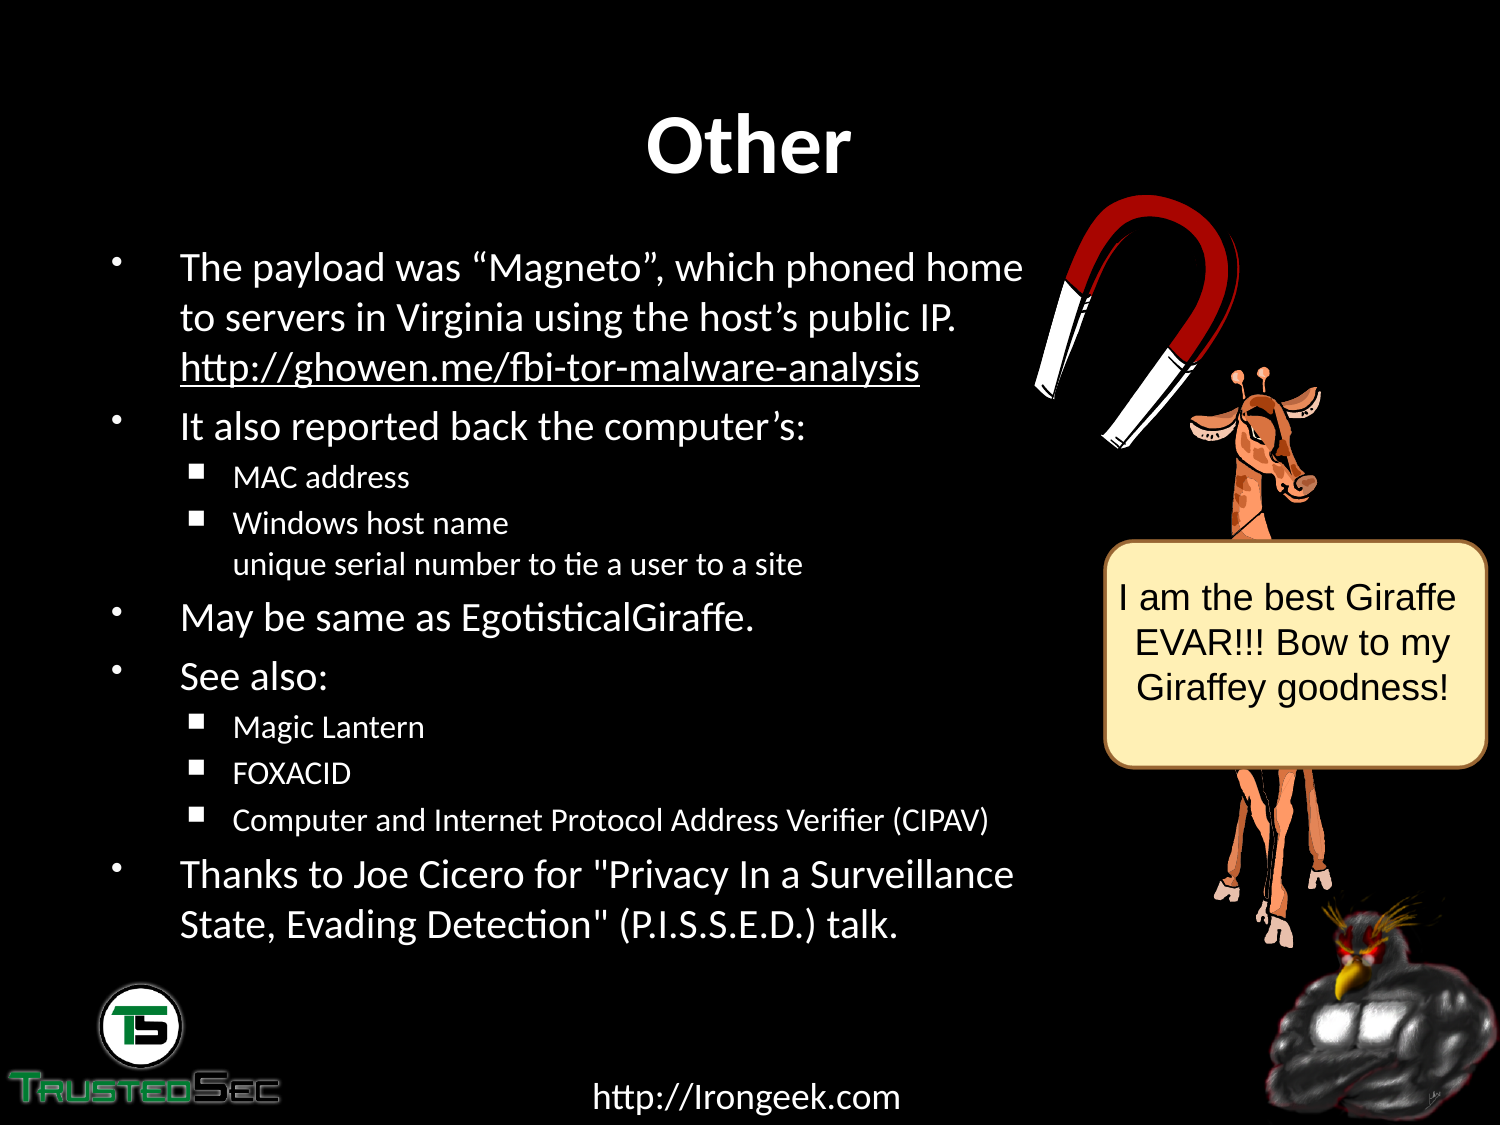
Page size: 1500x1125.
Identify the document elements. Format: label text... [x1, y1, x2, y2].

picture [2, 974, 288, 1108]
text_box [1100, 362, 1489, 951]
list The payload was “Magneto”, which phoned home to servers in Virginia using the host’s public IP. http://ghowen.me/fbi-tor-malware-analysis It also reported back the computer’s: MAC address Windows host name unique serial number to tie a user to a site May be same as EgotisticalGiraffe. See also: Magic Lantern FOXACID Computer and Internet Protocol Address Verifier (CIPAV) Thanks to Joe Cicero for "Privacy In a Surveillance State, Evading Detection" (P.I.S.S.E.D.) talk. [74, 232, 1073, 1036]
title Other [75, 45, 1425, 233]
picture [988, 187, 1262, 490]
picture [1259, 890, 1500, 1125]
